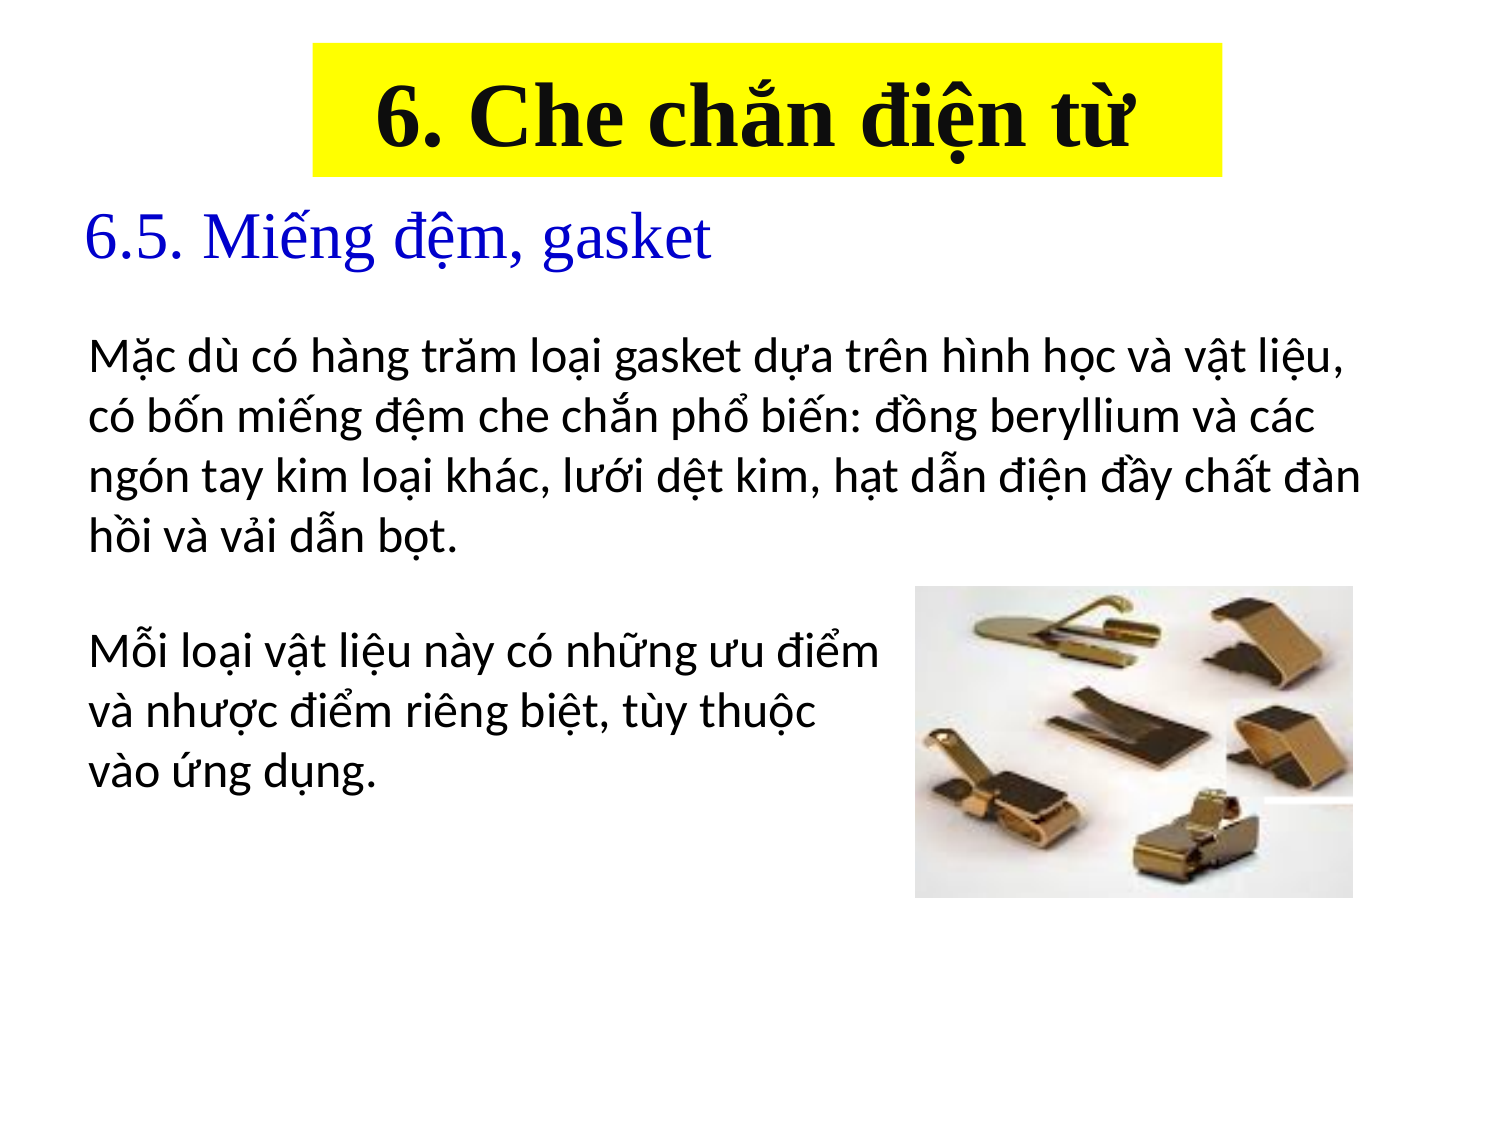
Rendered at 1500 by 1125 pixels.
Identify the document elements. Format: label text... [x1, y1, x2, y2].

list 6.5. Miếng đệm, gasket [70, 184, 1385, 315]
picture [915, 585, 1353, 898]
text_box Mỗi loại vật liệu này có những ưu điểm và nhược điểm riêng biệt, tùy thuộc vào ứng dụng. [73, 609, 897, 954]
title 6. Che chắn điện từ [312, 42, 1223, 177]
text_box Mặc dù có hàng trăm loại gasket dựa trên hình học và vật liệu, có bốn miếng đệm che chắn phổ biến: đồng beryllium và các ngón tay kim loại khác, lưới dệt kim, hạt dẫn điện đầy chất đàn hồi và vải dẫn bọt. [73, 314, 1400, 646]
